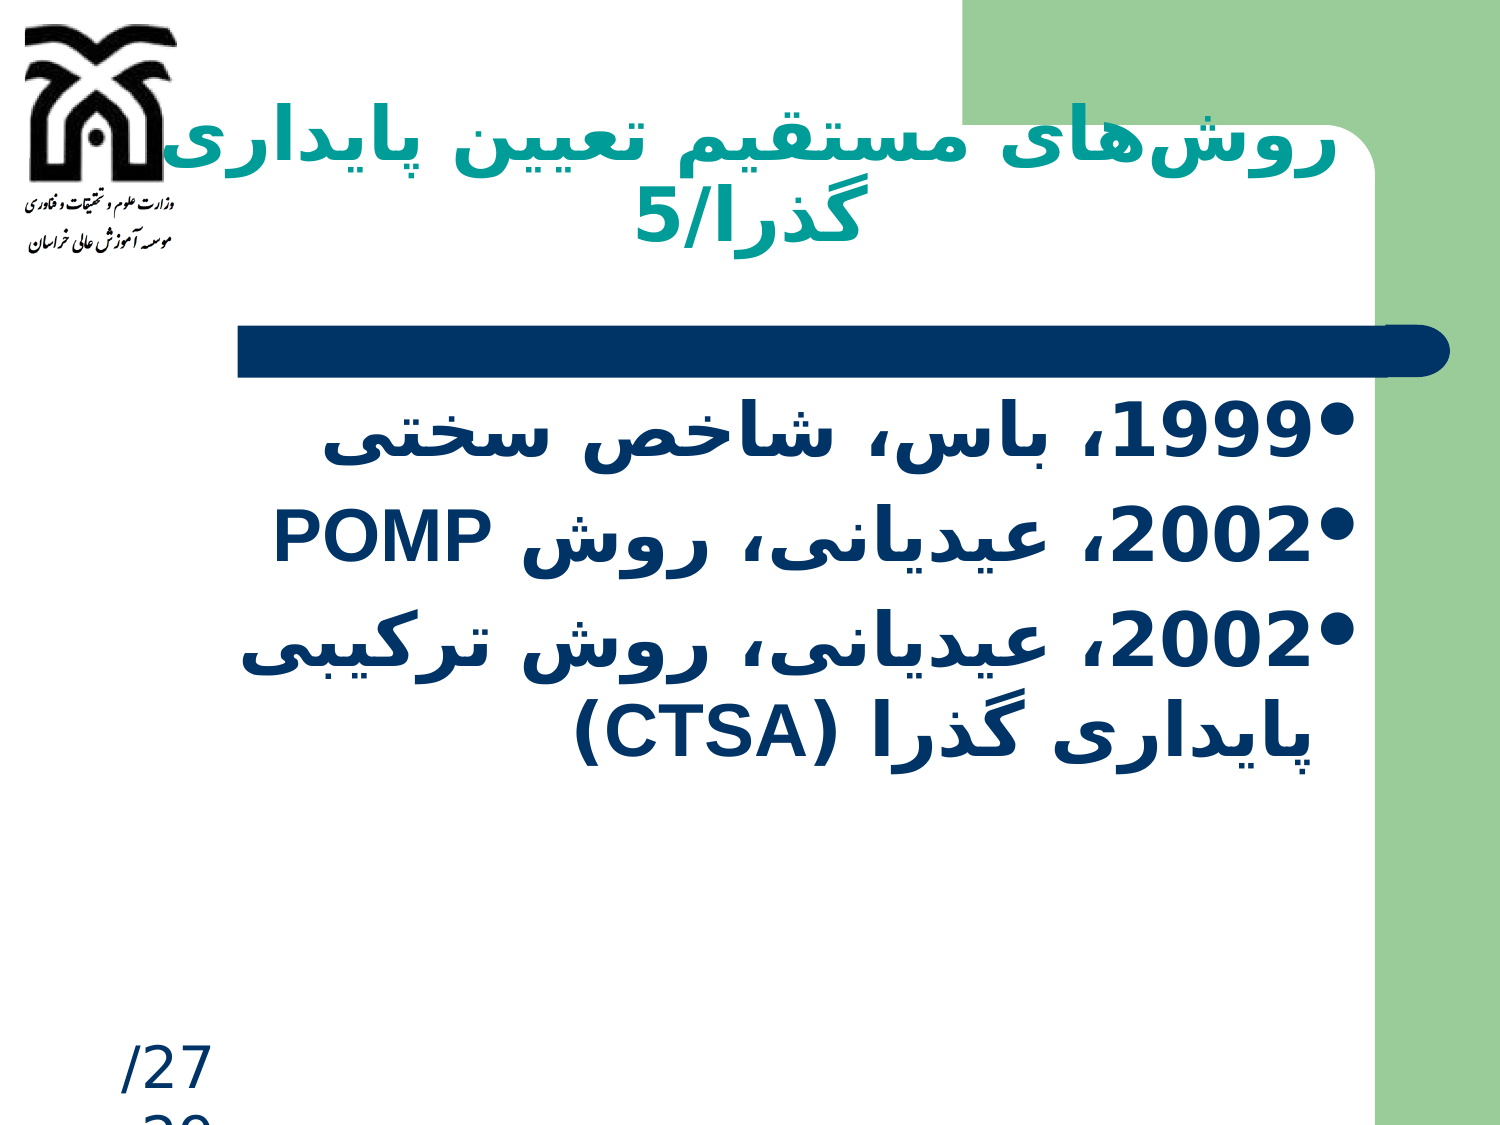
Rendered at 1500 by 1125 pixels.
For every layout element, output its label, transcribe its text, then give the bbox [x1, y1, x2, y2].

title روش‌های مستقیم تعیین پایداری گذرا/5 [123, 78, 1376, 266]
picture [24, 24, 177, 257]
list 1999، باس، شاخص سختی 2002، عیدیانی، روش POMP 2002، عیدیانی، روش ترکیبی پایداری گذرا (CTSA) [0, 373, 1388, 1071]
